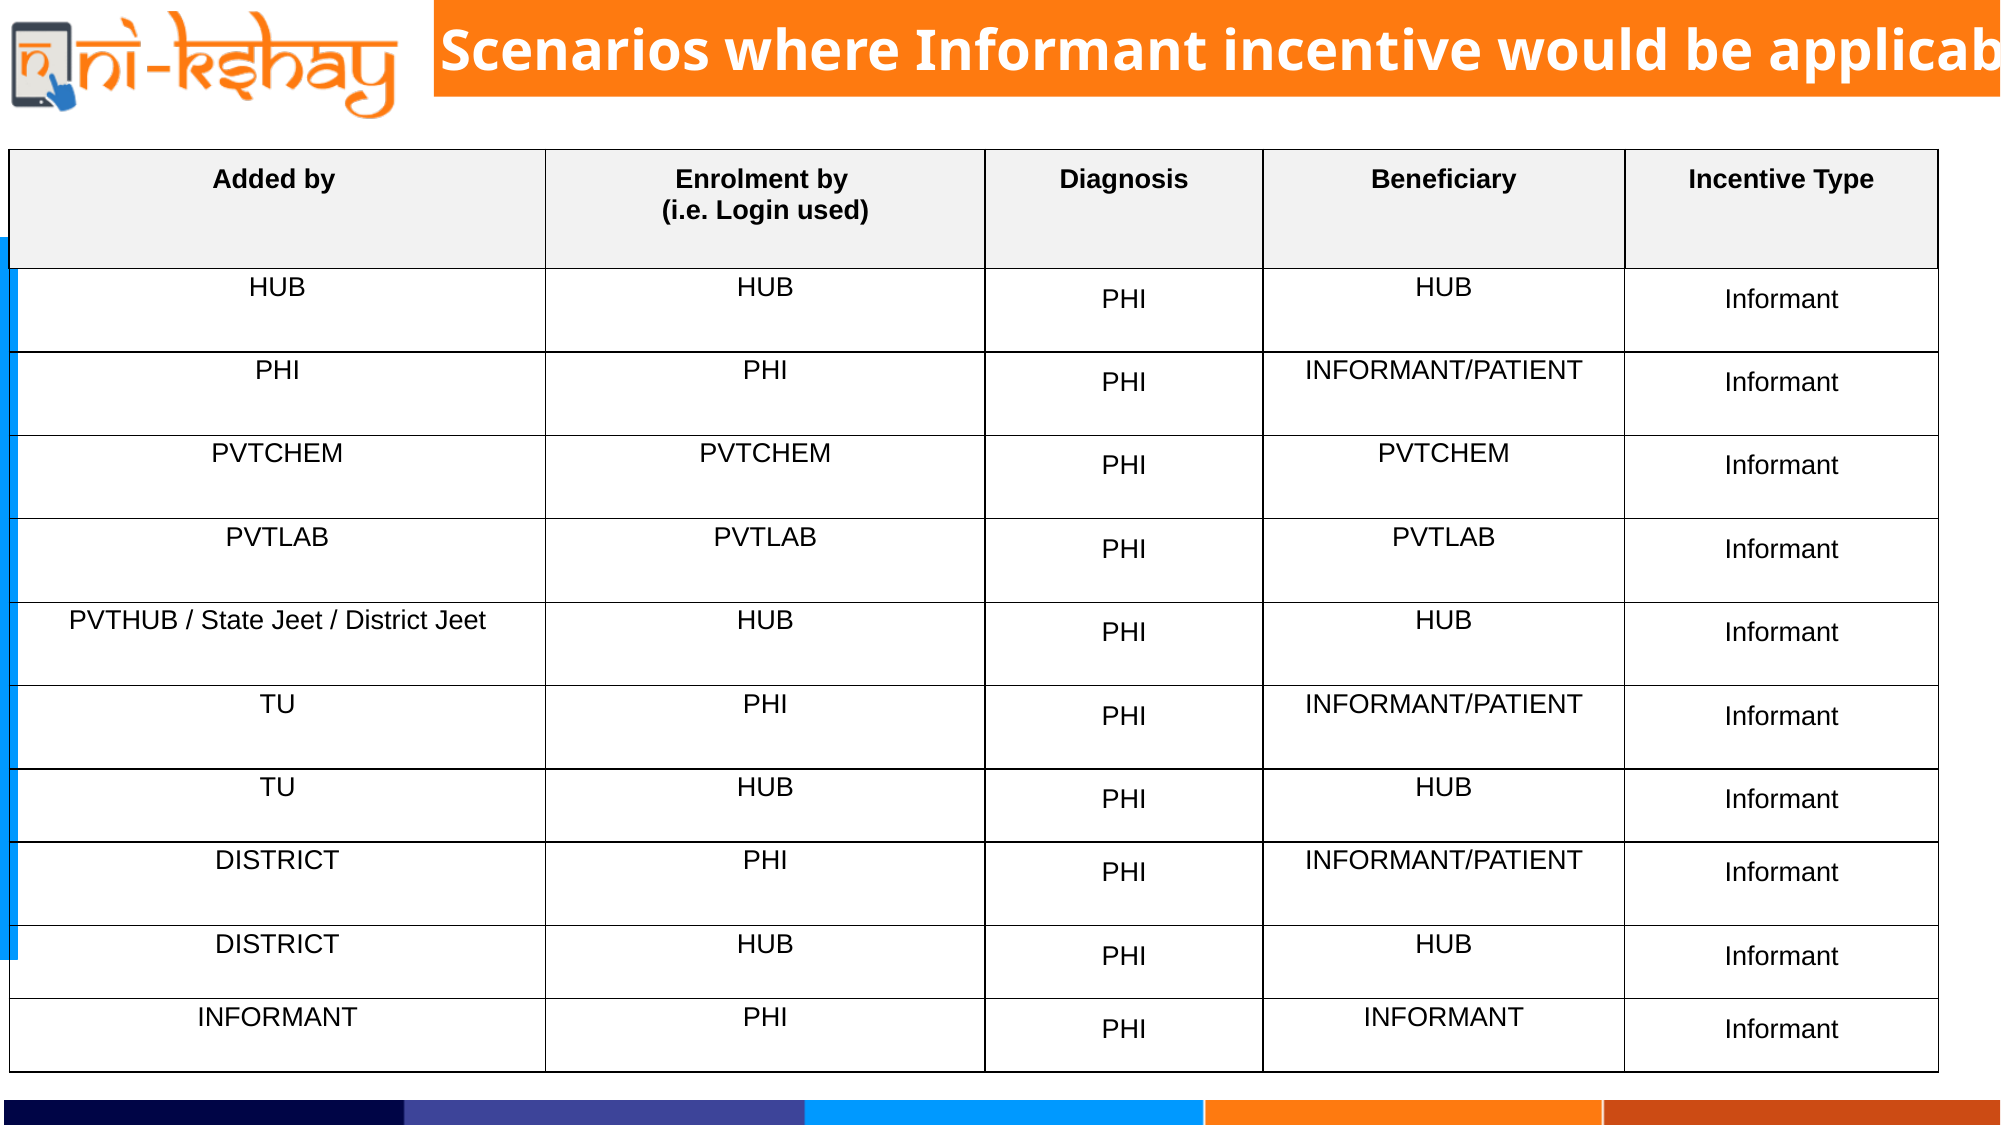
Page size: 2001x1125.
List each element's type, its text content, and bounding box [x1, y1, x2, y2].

table_cell Informant [1625, 686, 1938, 768]
table_cell INFORMANT [1264, 999, 1624, 1071]
table_cell HUB [546, 269, 984, 351]
table_cell Informant [1625, 926, 1938, 998]
table_cell PHI [10, 353, 545, 435]
table_cell INFORMANT/PATIENT [1264, 843, 1624, 925]
table_cell HUB [546, 770, 984, 841]
picture [4, 1100, 2001, 1125]
table_cell PHI [986, 843, 1262, 925]
picture [9, 10, 403, 162]
table_cell HUB [1264, 269, 1624, 351]
table_cell TU [10, 770, 545, 841]
table_header Incentive Type [1626, 150, 1937, 268]
table_cell HUB [10, 269, 545, 351]
table_cell PHI [986, 436, 1262, 518]
table_cell PVTHUB / State Jeet / District Jeet [10, 603, 545, 685]
table_cell PVTCHEM [10, 436, 545, 518]
table_cell PVTCHEM [546, 436, 984, 518]
table_cell PHI [986, 519, 1262, 602]
table_cell PVTCHEM [1264, 436, 1624, 518]
table_cell PVTLAB [546, 519, 984, 602]
table_cell PVTLAB [10, 519, 545, 602]
table_header Enrolment by (i.e. Login used) [546, 150, 984, 268]
table_cell HUB [1264, 770, 1624, 841]
table_cell Informant [1625, 269, 1938, 351]
table_cell Informant [1625, 770, 1938, 841]
table_cell Informant [1625, 353, 1938, 435]
table_cell PHI [546, 999, 984, 1071]
table_cell PHI [546, 686, 984, 768]
table_cell HUB [1264, 603, 1624, 685]
table_cell PHI [546, 353, 984, 435]
table_header Diagnosis [986, 150, 1262, 268]
table_cell TU [10, 686, 545, 768]
table_cell PHI [986, 353, 1262, 435]
table_cell PHI [986, 686, 1262, 768]
table_cell Informant [1625, 603, 1938, 685]
table_cell PHI [986, 926, 1262, 998]
table_cell DISTRICT [10, 926, 545, 998]
table_cell Informant [1625, 519, 1938, 602]
table_cell PHI [986, 603, 1262, 685]
table_cell INFORMANT/PATIENT [1264, 353, 1624, 435]
table_cell PHI [986, 999, 1262, 1071]
table_cell PHI [546, 843, 984, 925]
table_cell PHI [986, 269, 1262, 351]
table_cell Informant [1625, 436, 1938, 518]
table_cell PVTLAB [1264, 519, 1624, 602]
title Scenarios where Informant incentive would be applicable [425, 22, 2000, 83]
table_cell HUB [546, 926, 984, 998]
table_cell INFORMANT/PATIENT [1264, 686, 1624, 768]
table_cell INFORMANT [10, 999, 545, 1071]
table_cell DISTRICT [10, 843, 545, 925]
table_cell Informant [1625, 999, 1938, 1071]
table_header Added by [10, 150, 545, 268]
table_header Beneficiary [1264, 150, 1624, 268]
table_cell HUB [546, 603, 984, 685]
table_cell HUB [1264, 926, 1624, 998]
table_cell PHI [986, 770, 1262, 841]
table_cell Informant [1625, 843, 1938, 925]
